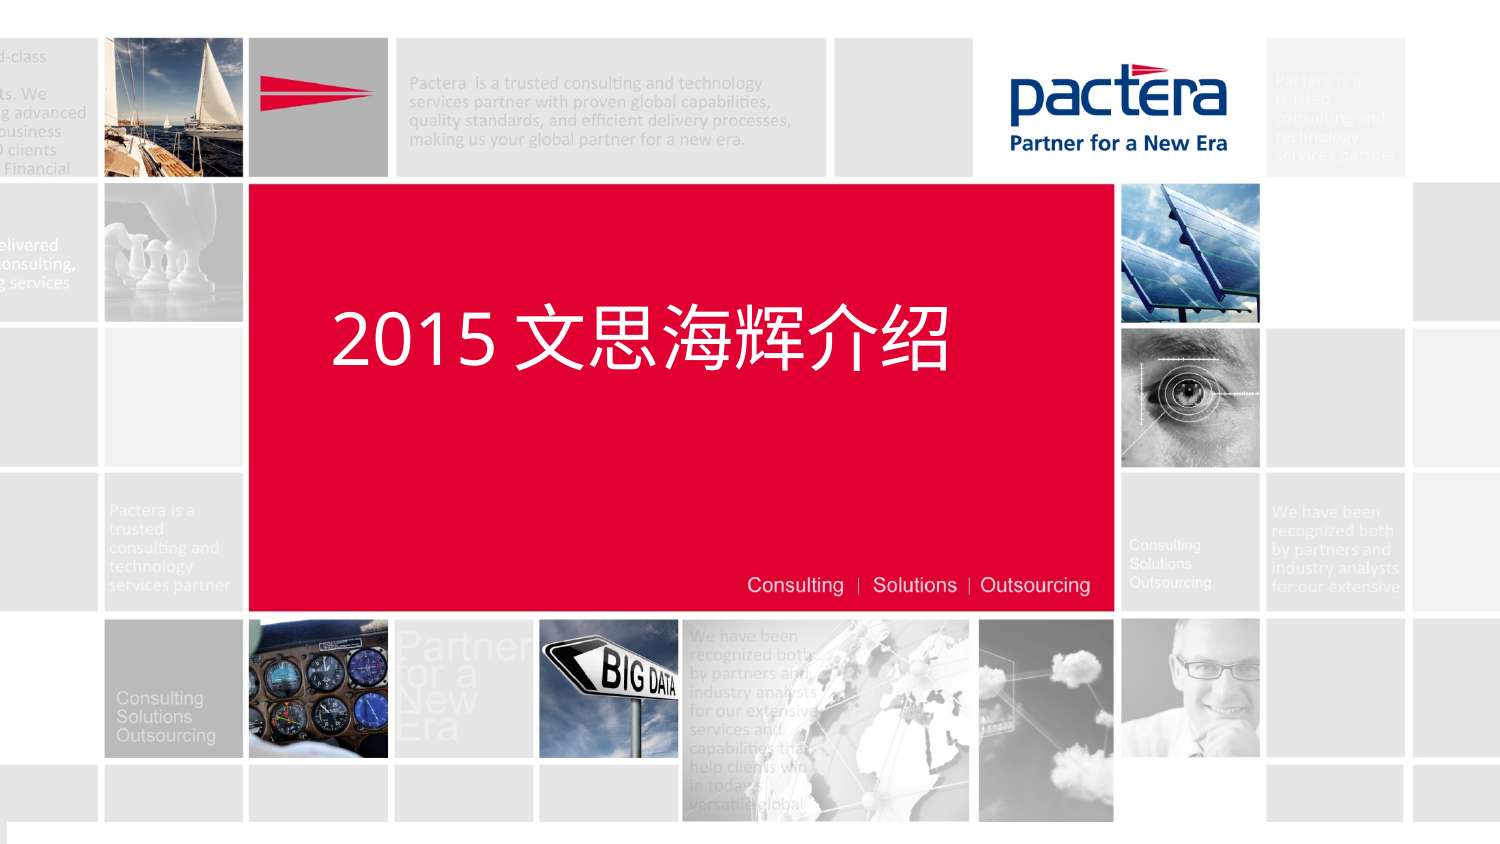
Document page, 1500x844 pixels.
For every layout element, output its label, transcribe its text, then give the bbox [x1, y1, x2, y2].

picture [0, 0, 1500, 844]
title 2015文思海辉介绍 [318, 251, 1022, 420]
